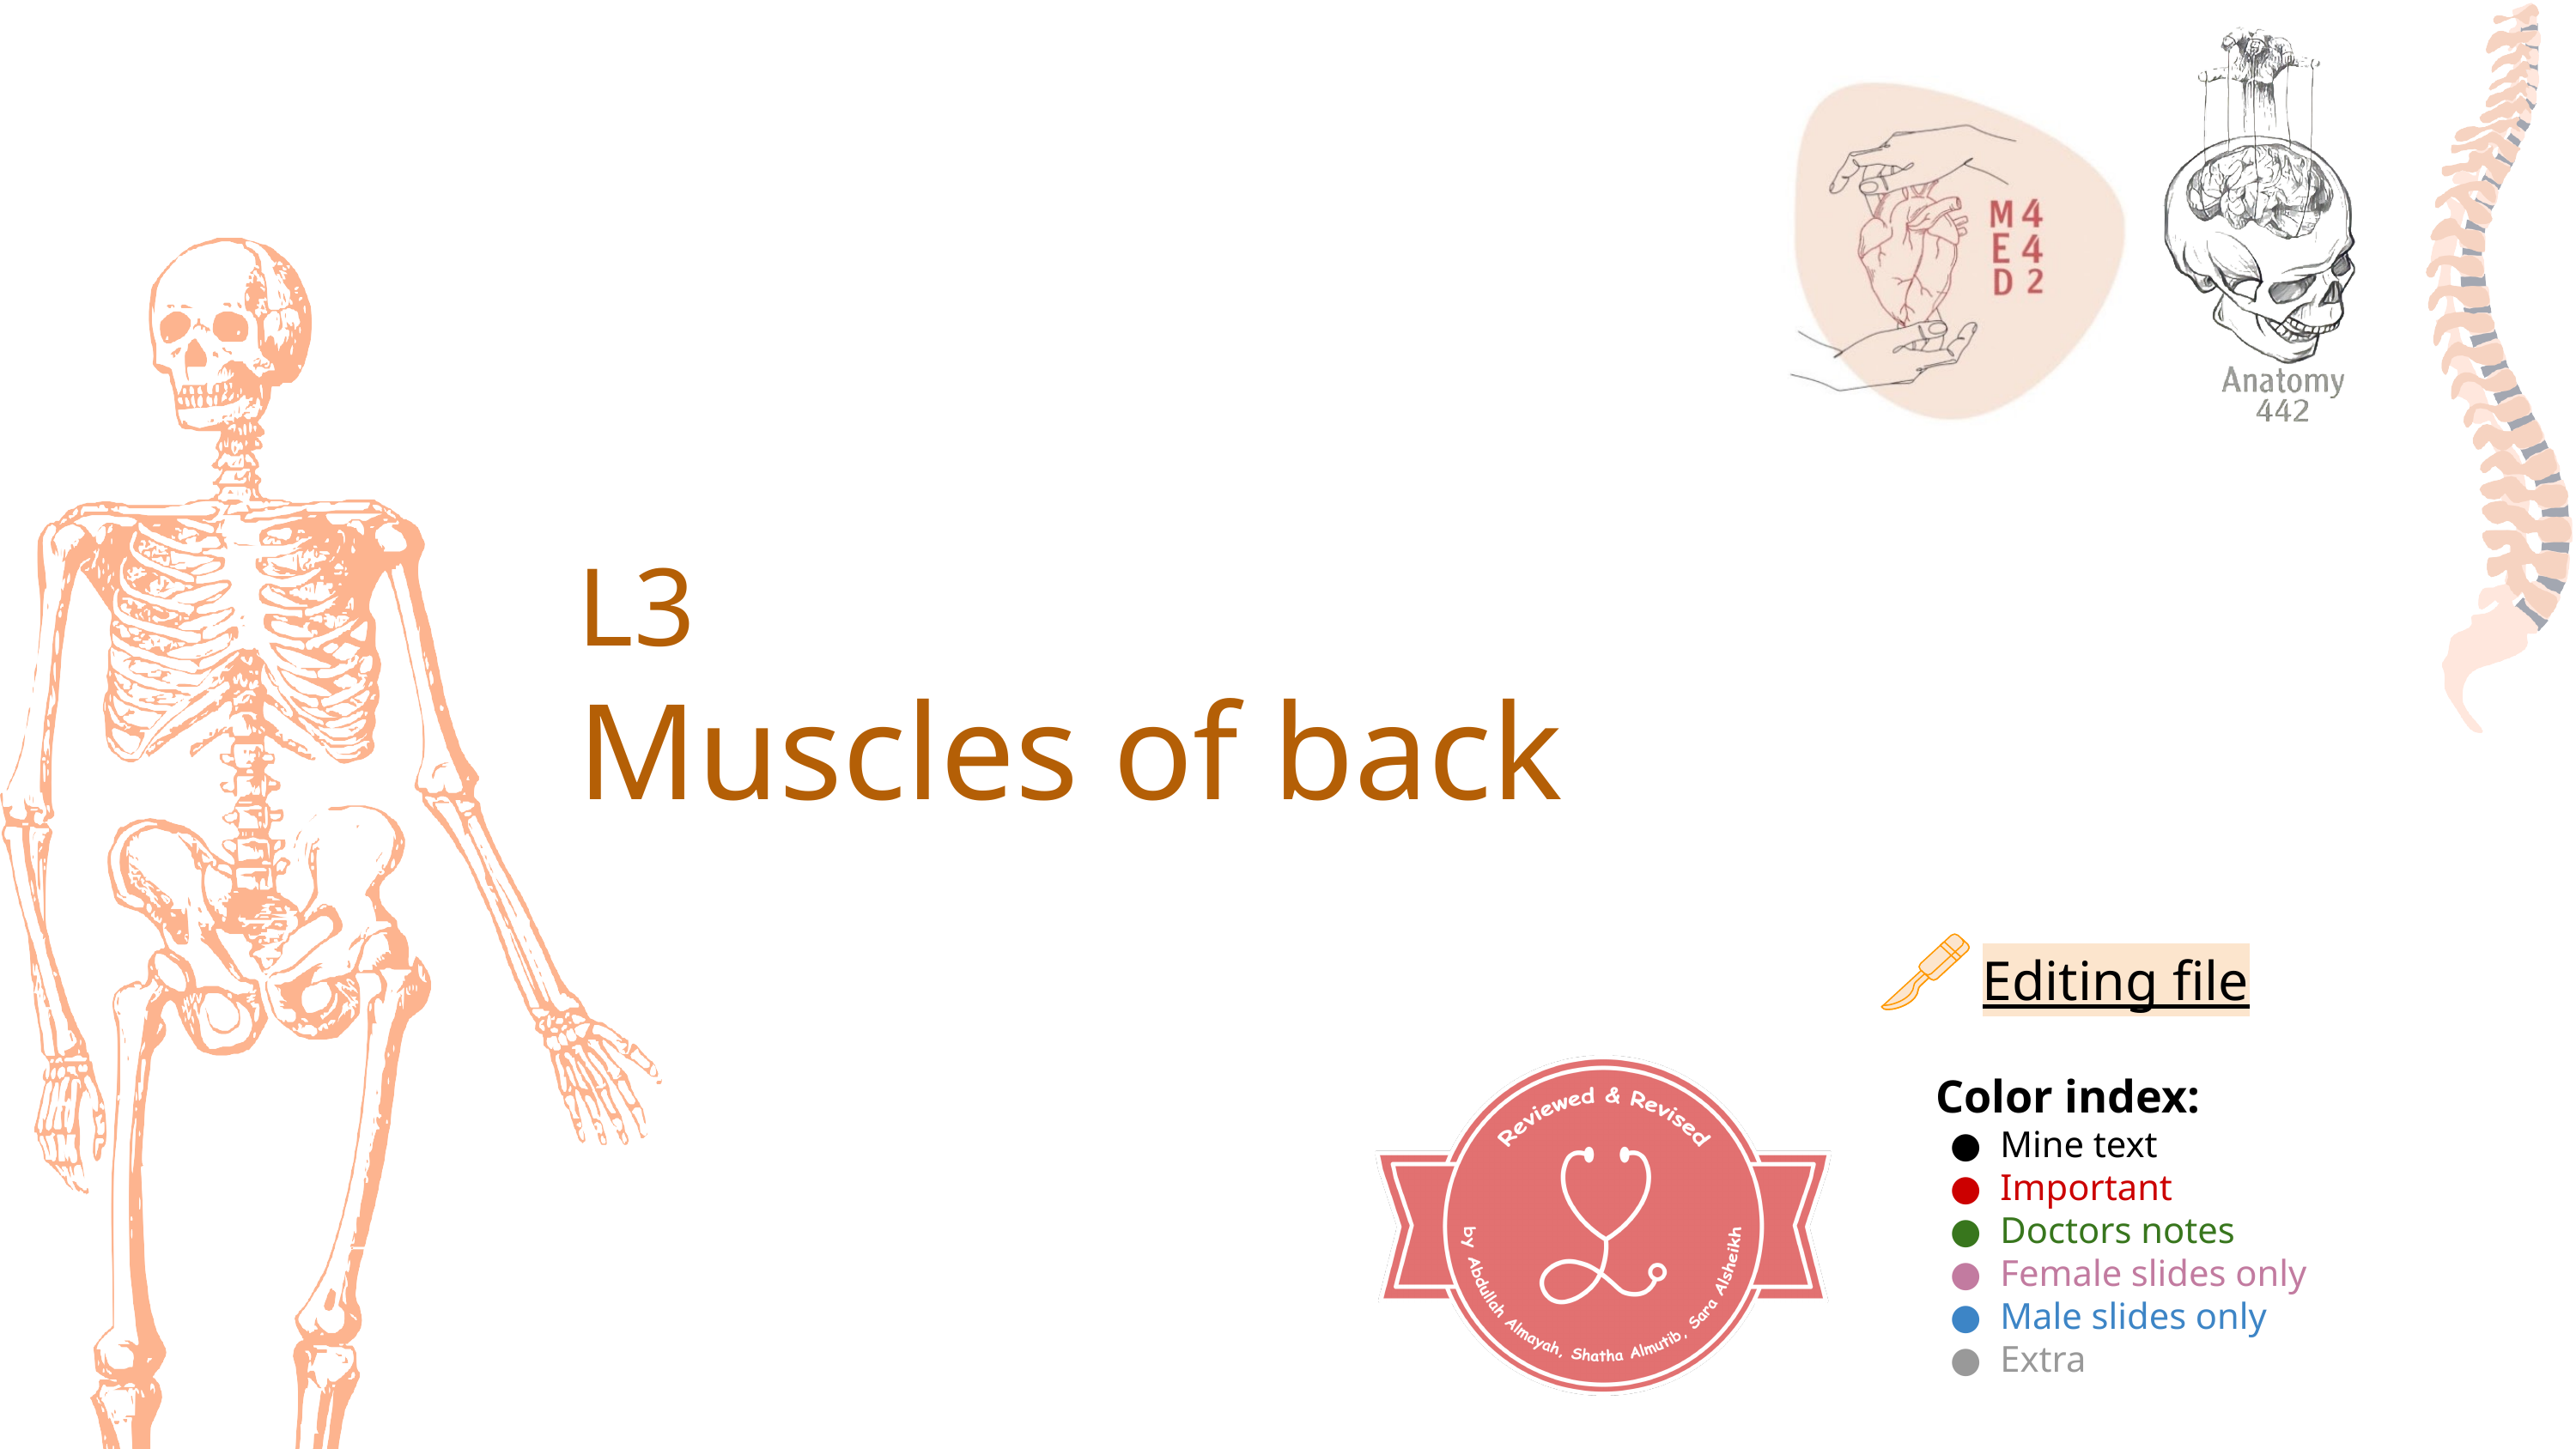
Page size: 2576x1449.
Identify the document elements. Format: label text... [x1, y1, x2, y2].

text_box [1881, 933, 1971, 1010]
text_box Editing file [1969, 934, 2462, 1024]
picture [0, 237, 662, 1449]
text_box L3 Muscles of back [665, 525, 2210, 840]
text_box Color index: Mine text Important Doctors notes Female slides only Male slides only Extra [1923, 1055, 2431, 1393]
picture [1375, 1055, 1832, 1397]
picture [1772, 0, 2576, 733]
